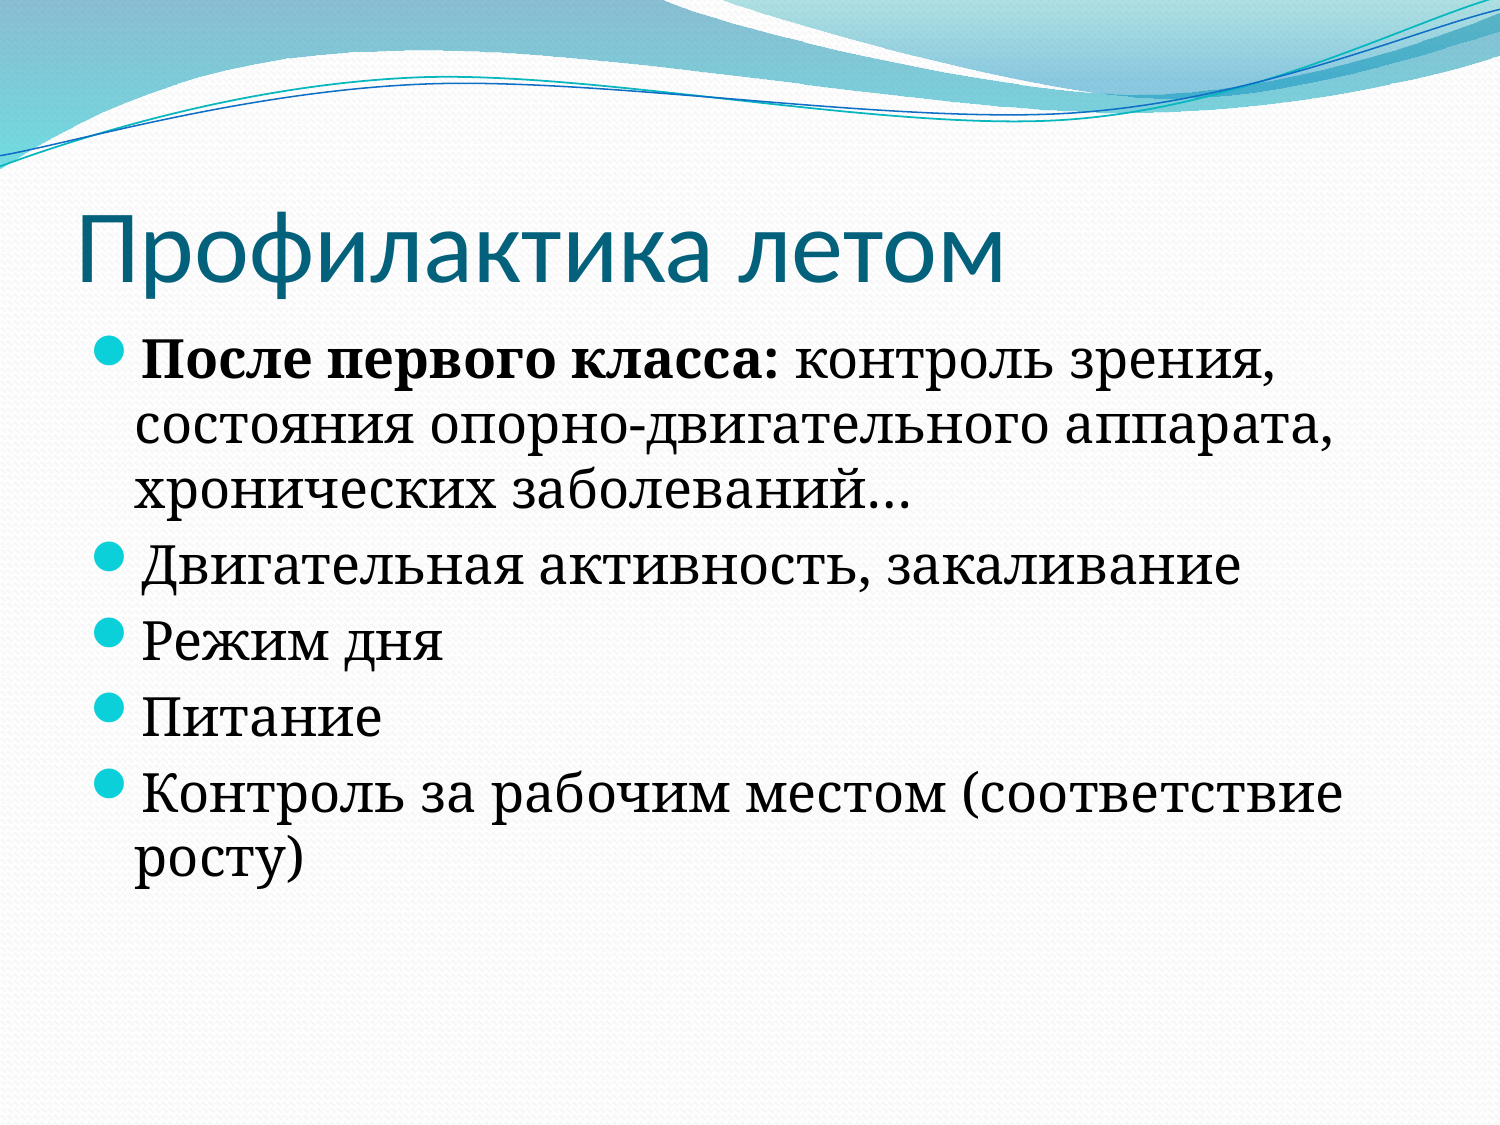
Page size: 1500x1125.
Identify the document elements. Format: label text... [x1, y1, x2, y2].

list После первого класса: контроль зрения, состояния опорно-двигательного аппарата, хронических заболеваний… Двигательная активность, закаливание Режим дня Питание Контроль за рабочим местом (соответствие росту) [75, 317, 1425, 1038]
title Профилактика летом [75, 115, 1425, 303]
